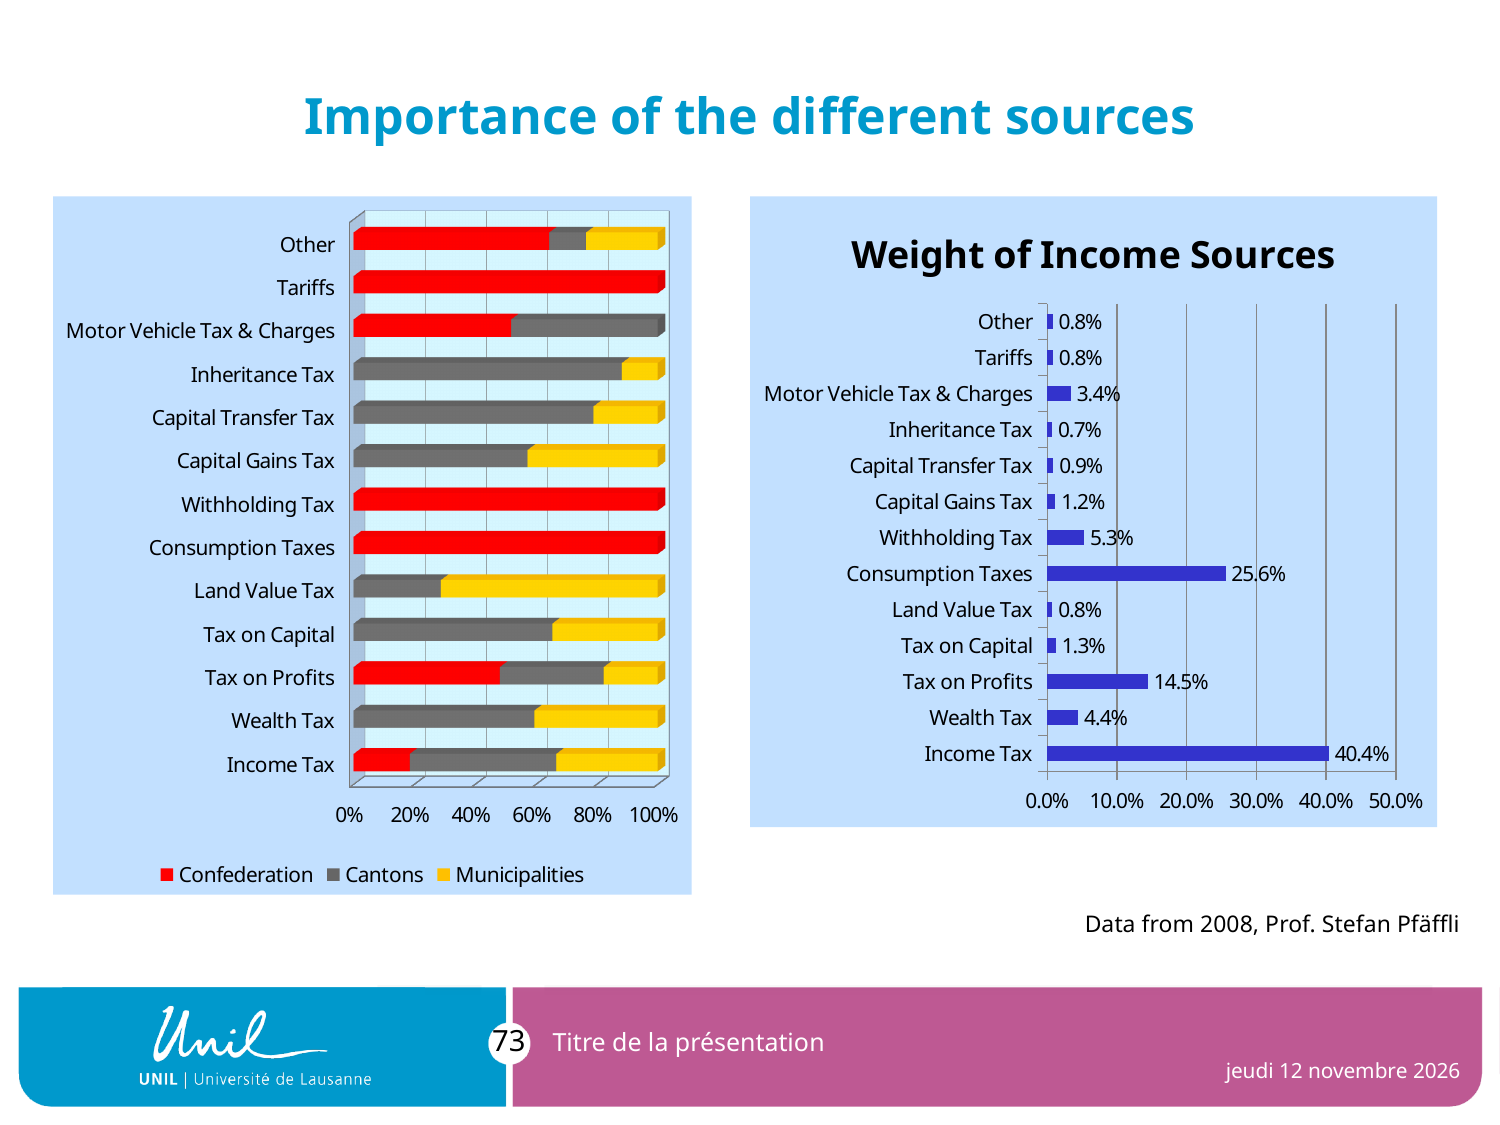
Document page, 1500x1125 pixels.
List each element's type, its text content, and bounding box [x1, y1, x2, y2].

chart [52, 195, 692, 895]
picture [0, 985, 1500, 1125]
chart [749, 195, 1438, 828]
slide_number 73 [462, 1017, 556, 1068]
footer Titre de la présentation [537, 1018, 1200, 1094]
text_box Data from 2008, Prof. Stefan Pfäffli [913, 902, 1475, 945]
slide_number dimanche 3 avril 2022 [1200, 1018, 1475, 1094]
title Importance of the different sources [37, 32, 1463, 196]
